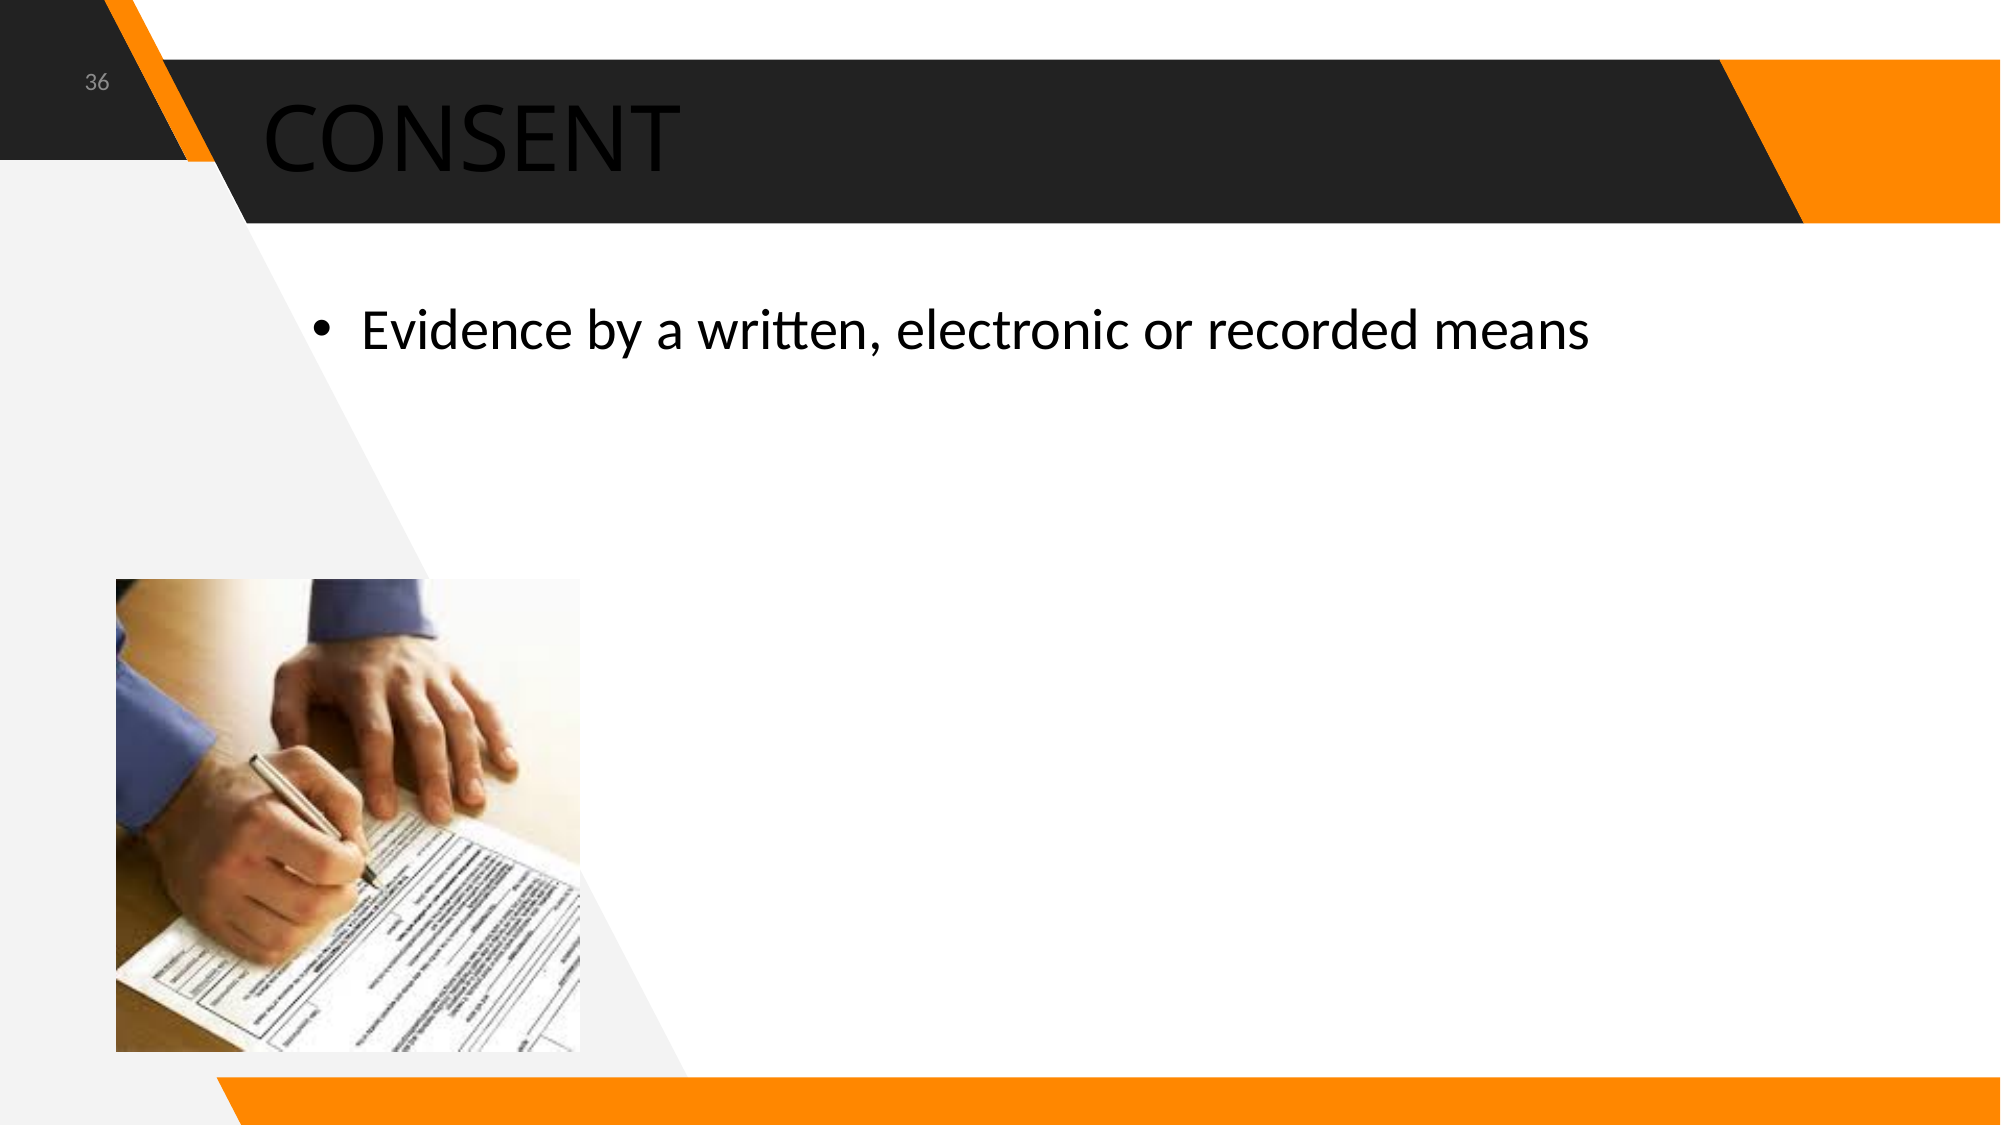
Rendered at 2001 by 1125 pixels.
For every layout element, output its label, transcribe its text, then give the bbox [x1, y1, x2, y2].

picture [116, 579, 580, 1052]
list Evidence by a written, electronic or recorded means [241, 279, 1900, 1078]
slide_number 36 [0, 0, 131, 160]
title CONSENT [241, 60, 1713, 225]
